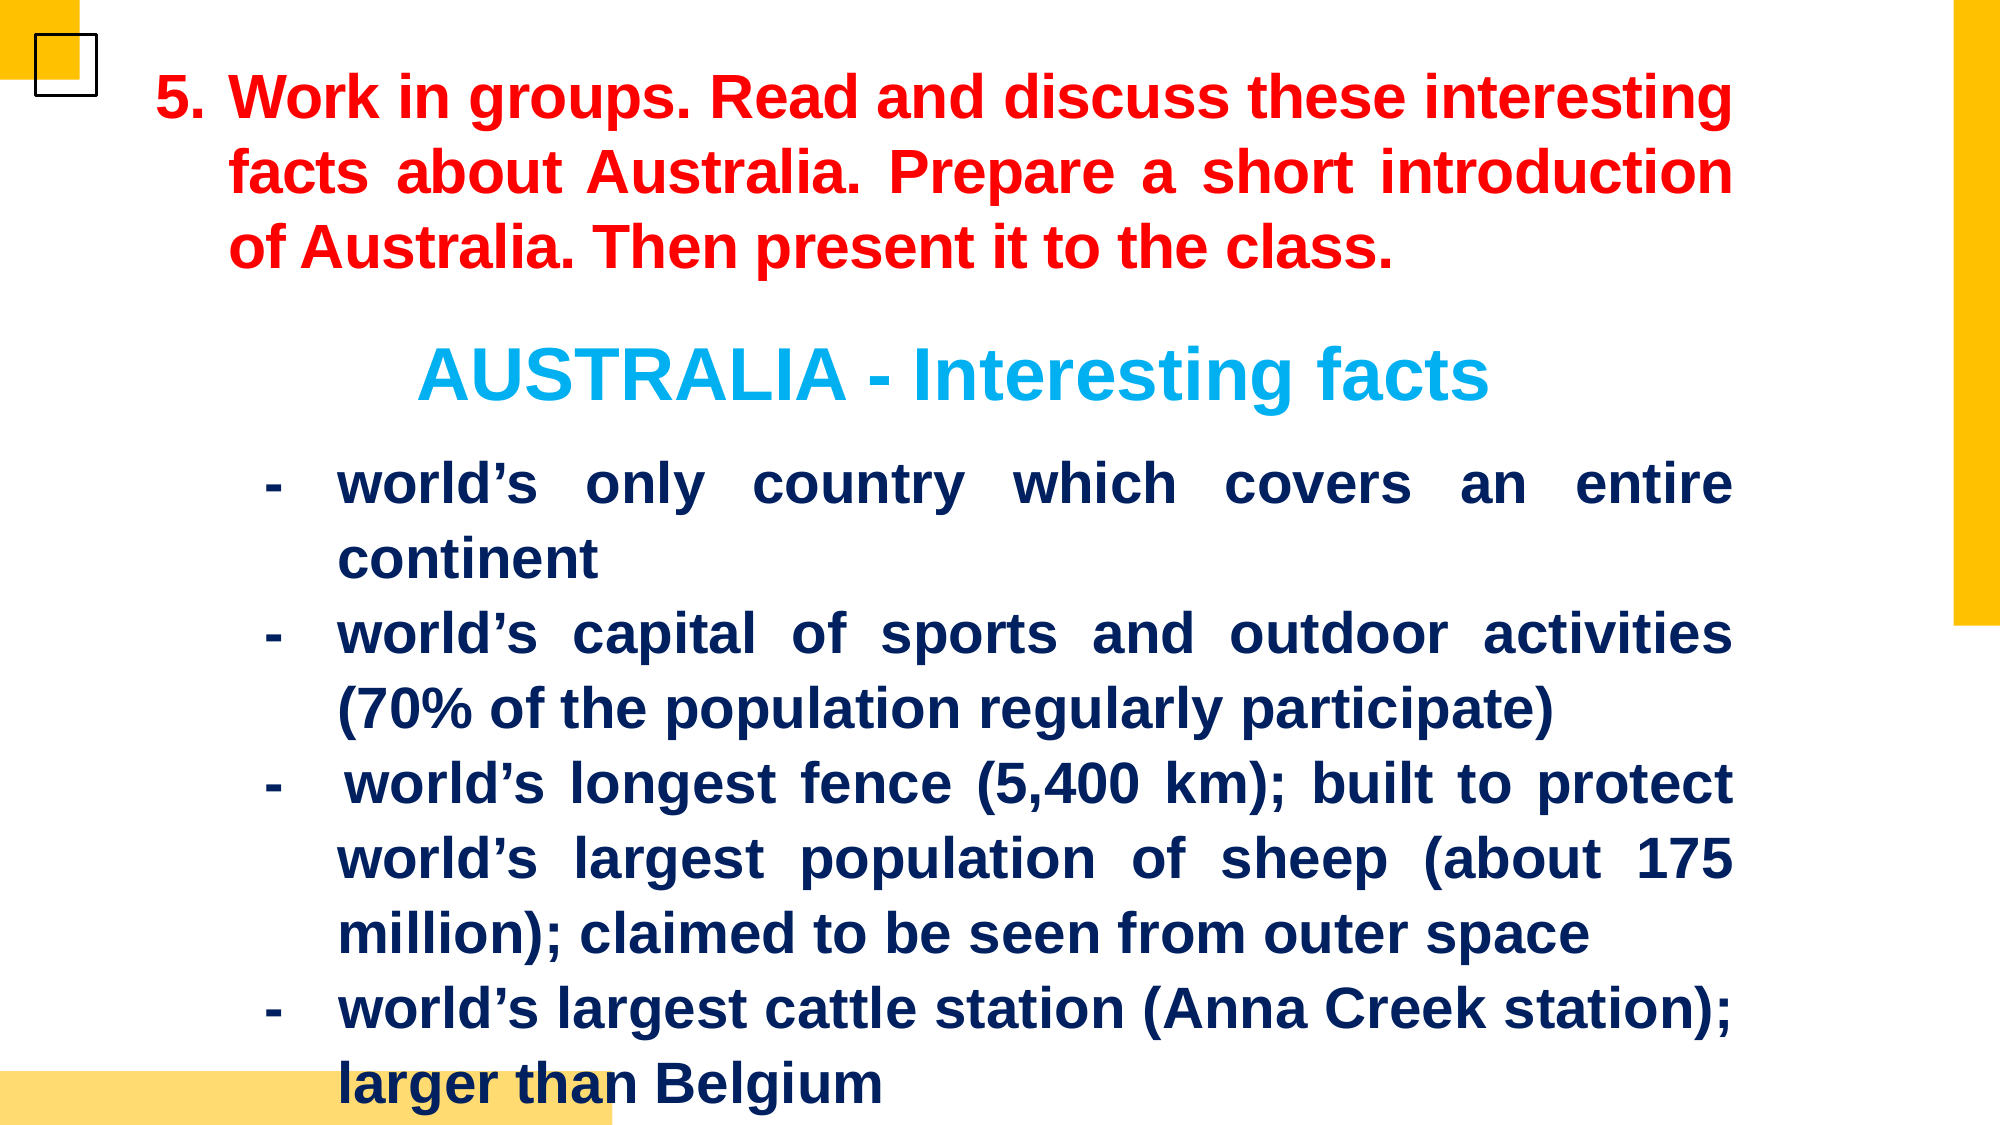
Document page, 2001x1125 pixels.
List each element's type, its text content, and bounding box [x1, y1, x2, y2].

text_box 5. Work in groups. Read and discuss these interesting facts about Australia. Prepare a short introduction of Australia. Then present it to the class. [140, 48, 1750, 289]
text_box AUSTRALIA - Interesting facts [401, 318, 1666, 423]
text_box - world’s only country which covers an entire continent - world’s capital of sports and outdoor activities (70% of the population regularly participate) - world’s longest fence (5,400 km); built to protect world’s largest population of sheep (about 175 million); claimed to be seen from outer space - world’s largest cattle station (Anna Creek station); larger than Belgium [249, 432, 1750, 1123]
